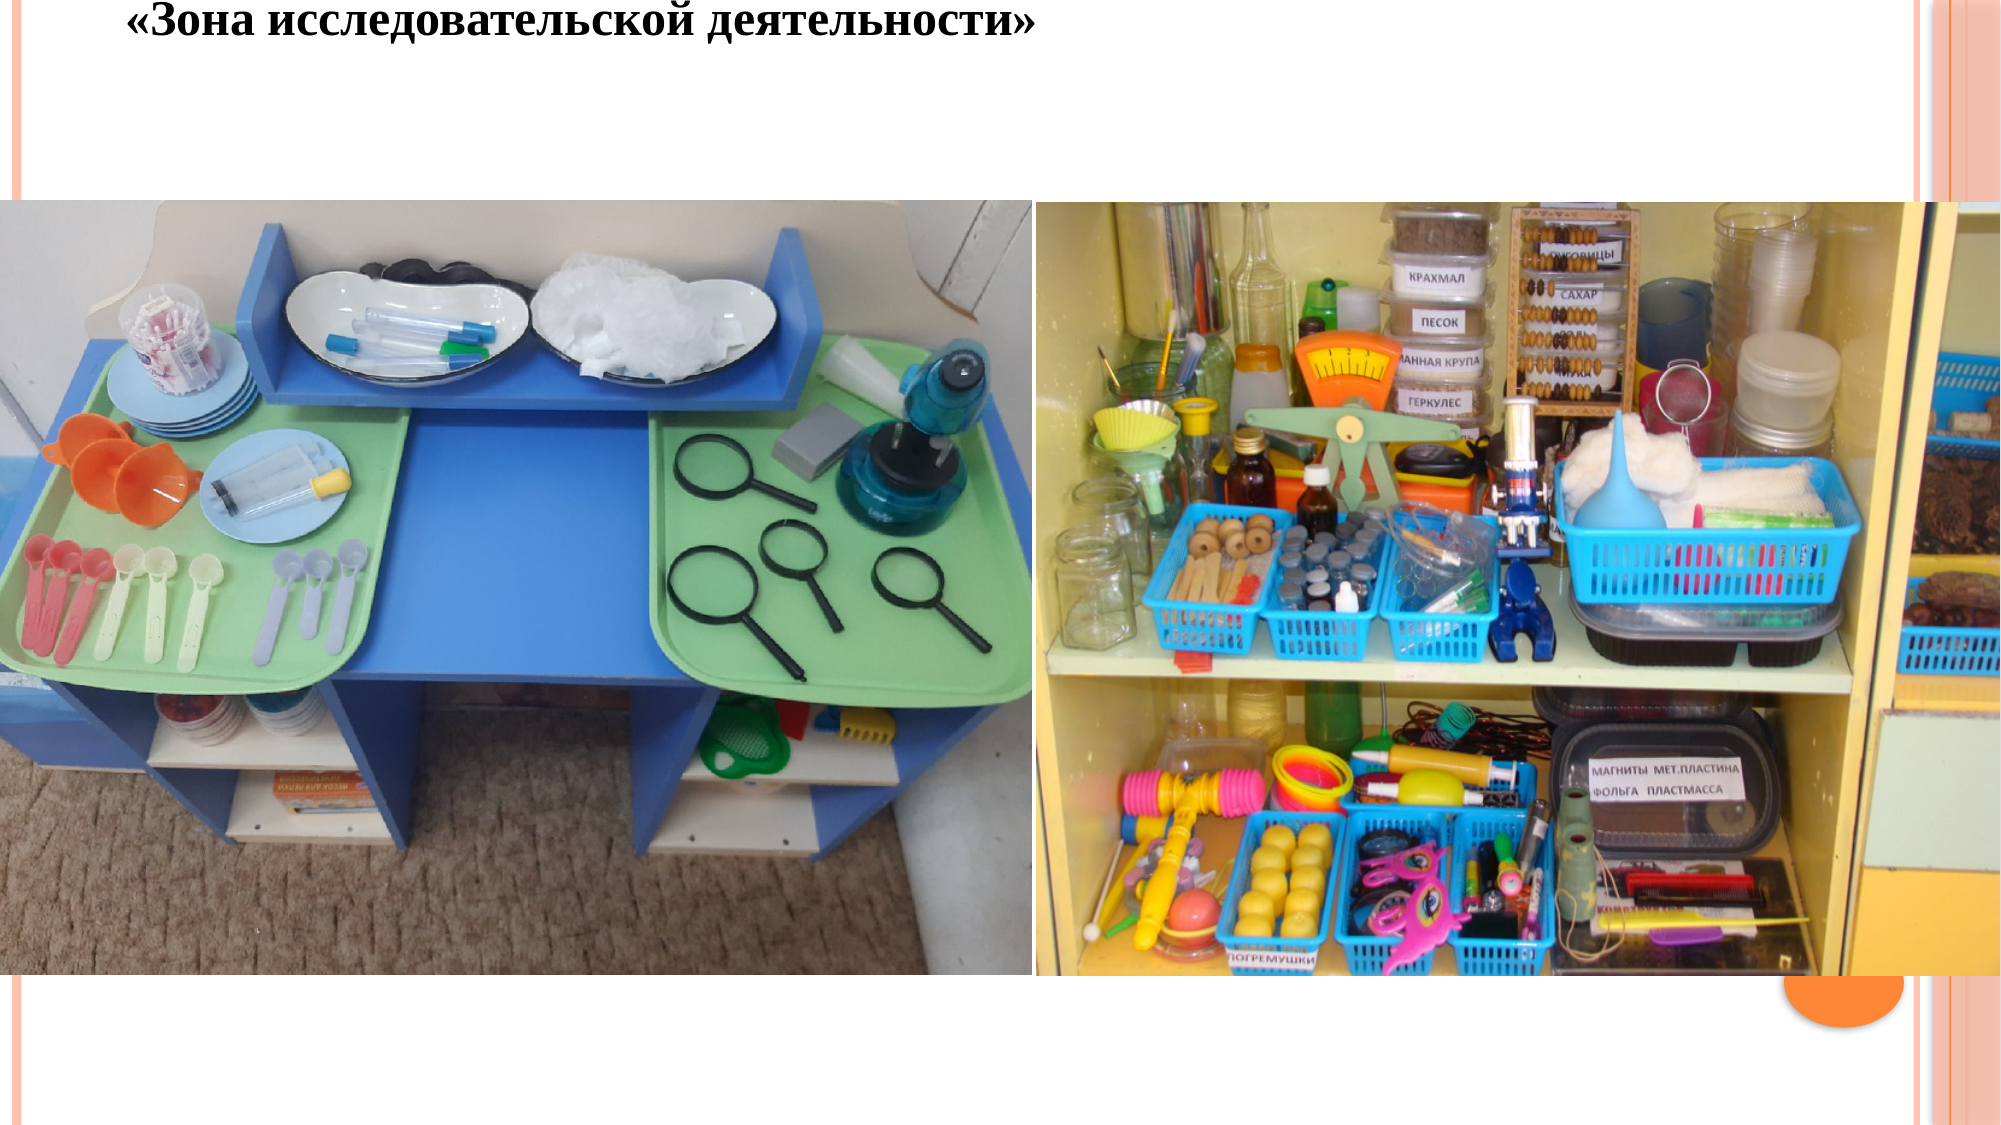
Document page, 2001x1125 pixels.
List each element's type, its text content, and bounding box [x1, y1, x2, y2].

text_box «Зона исследовательской деятельности» [97, 0, 1756, 199]
picture [1035, 201, 2000, 976]
picture [0, 200, 1033, 976]
